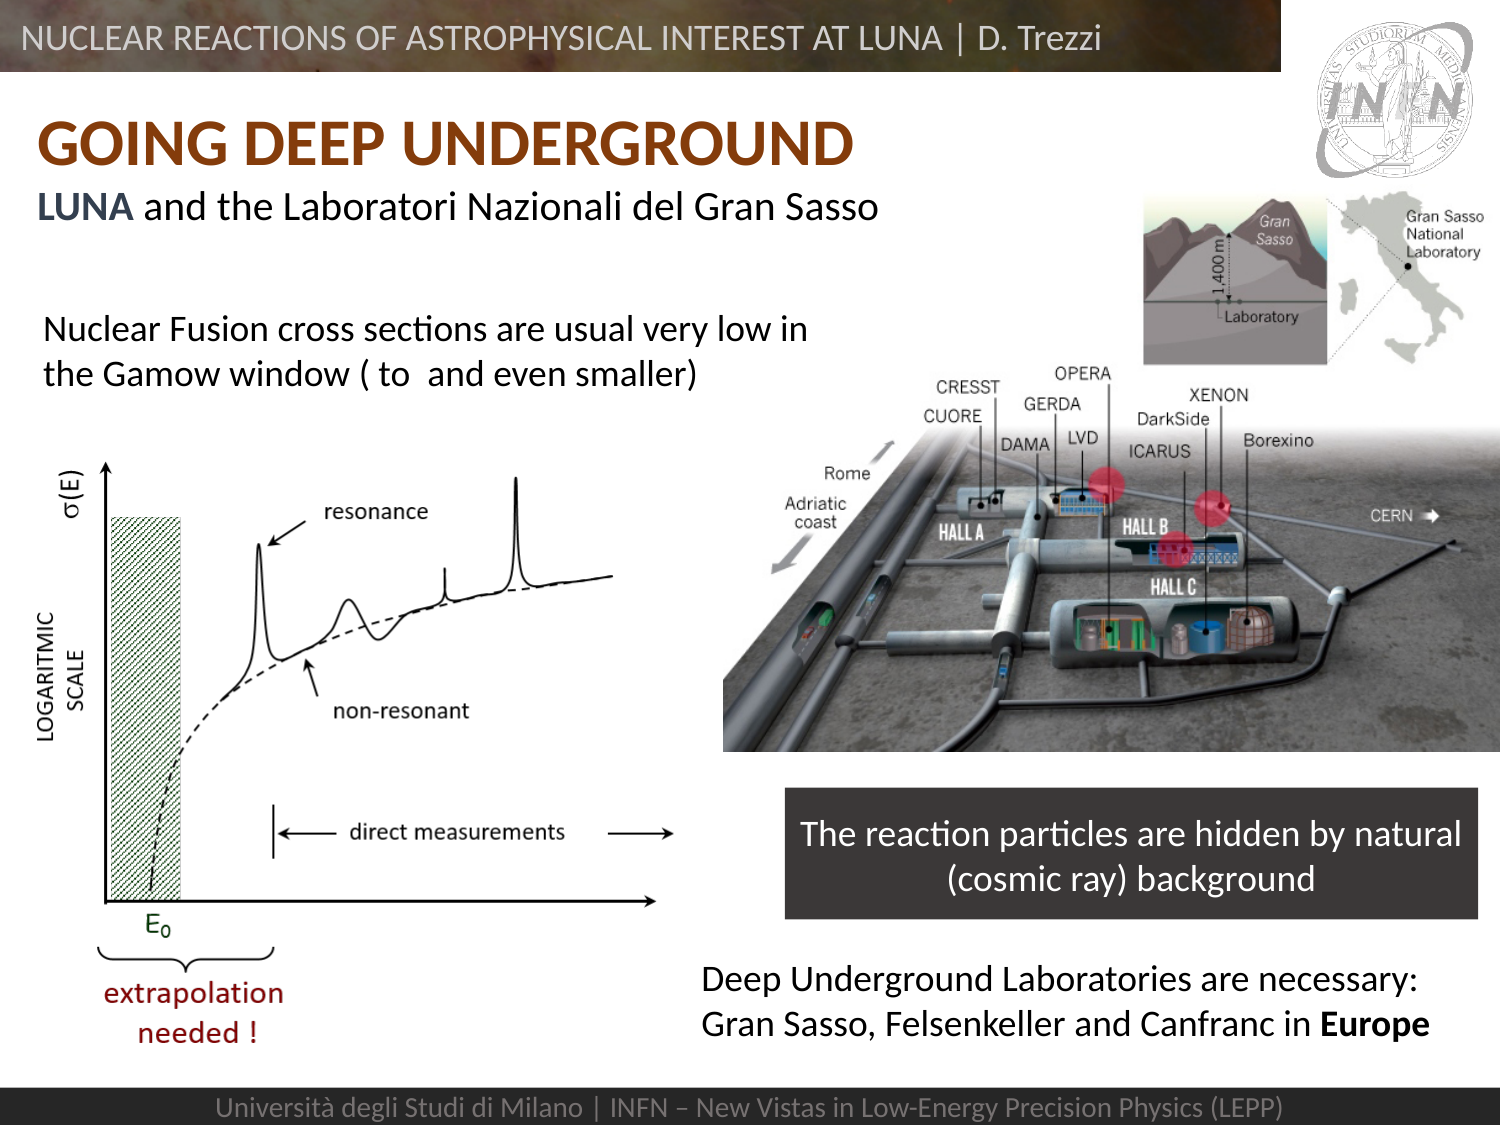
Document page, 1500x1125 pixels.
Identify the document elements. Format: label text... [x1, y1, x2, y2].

text_box GOING DEEP UNDERGROUND LUNA and the Laboratori Nazionali del Gran Sasso [22, 91, 1281, 237]
picture [21, 448, 687, 1073]
picture [1311, 22, 1479, 178]
text_box The reaction particles are hidden by natural (cosmic ray) background [784, 787, 1479, 920]
text_box Deep Underground Laboratories are necessary: Gran Sasso, Felsenkeller and Canfranc in Europe [687, 946, 1479, 1052]
picture [0, 0, 1281, 72]
picture [723, 184, 1500, 752]
text_box Università degli Studi di Milano | INFN – New Vistas in Low-Energy Precision Physics (LEPP) [0, 1086, 1500, 1125]
